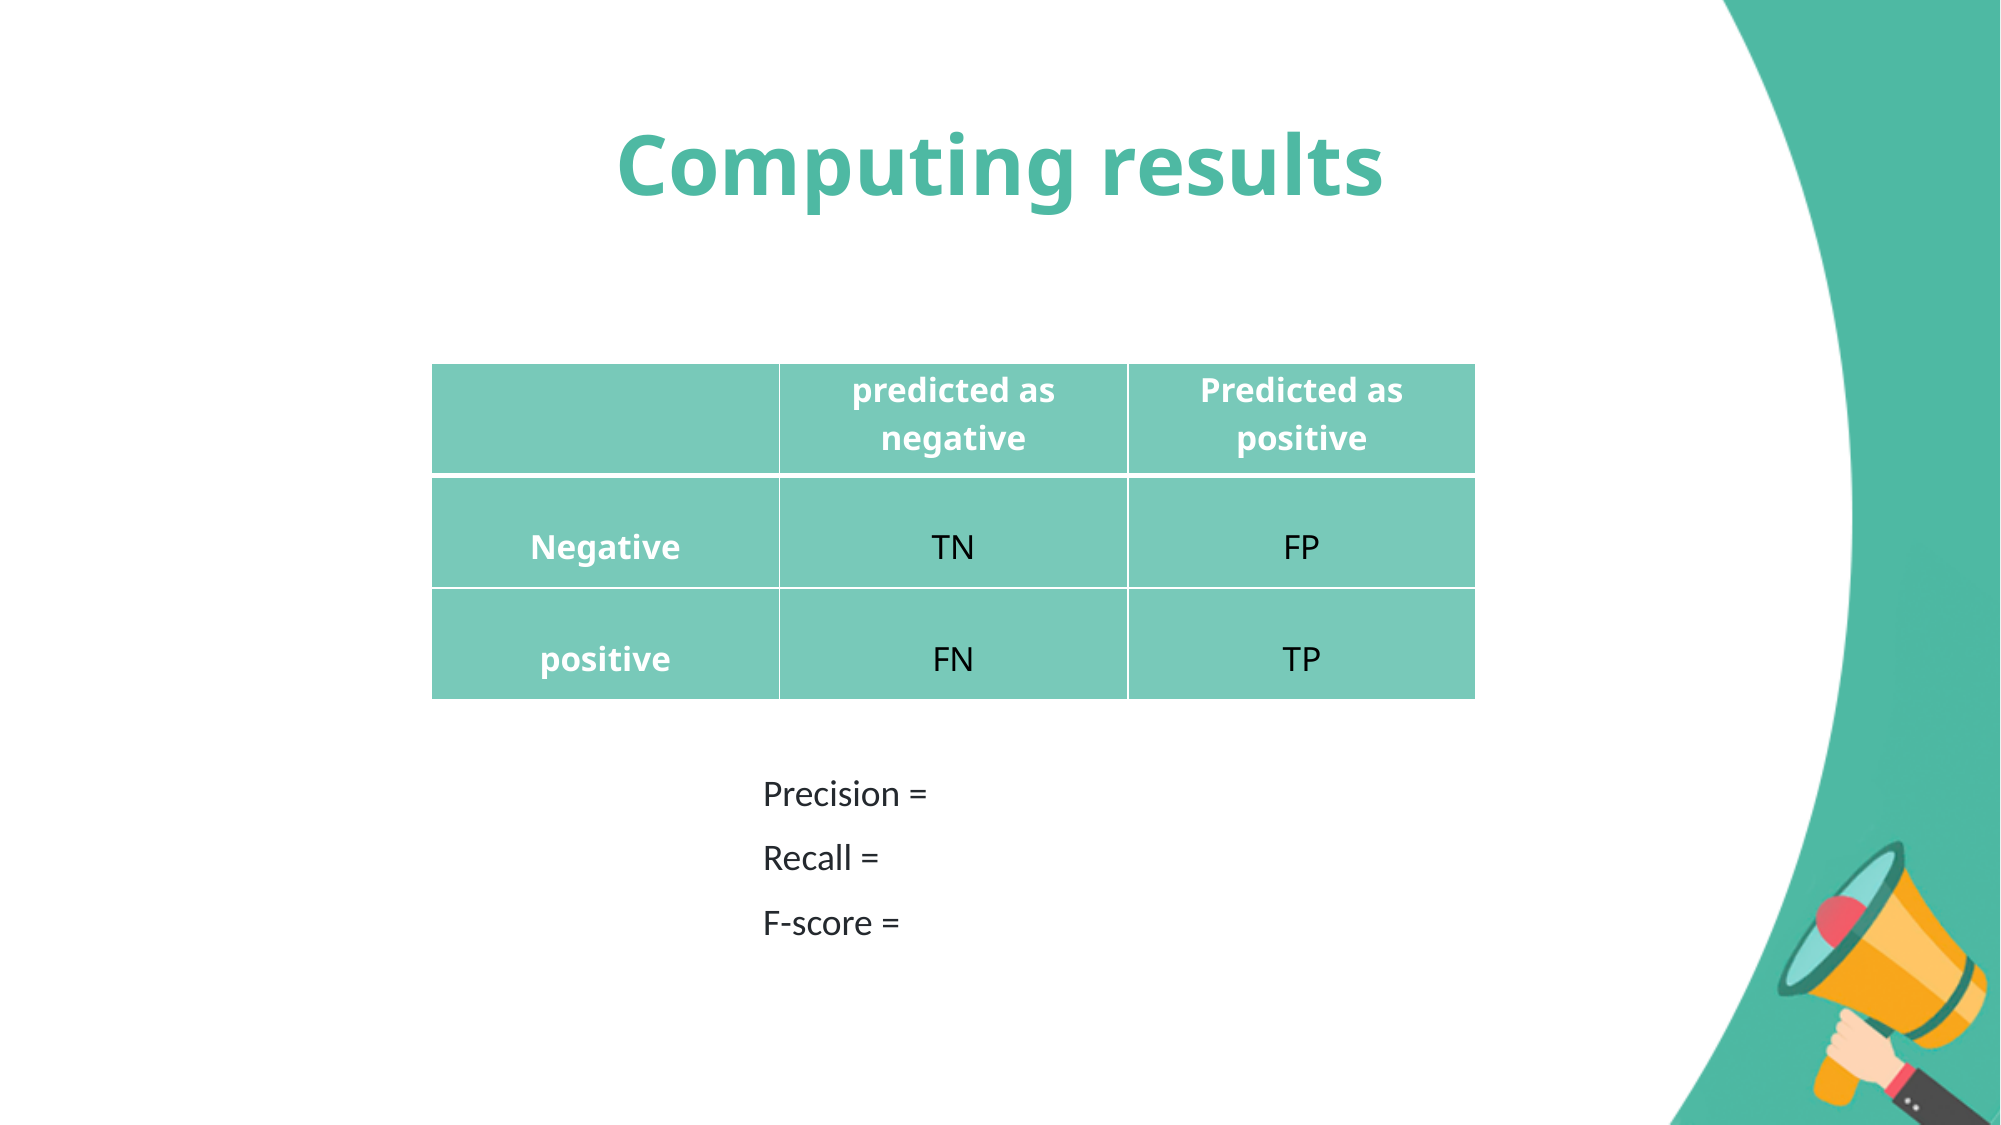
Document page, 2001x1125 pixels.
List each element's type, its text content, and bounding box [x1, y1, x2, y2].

picture [0, 0, 2001, 1125]
table_cell Negative [432, 478, 779, 587]
table_header predicted as negative [780, 364, 1127, 473]
table_cell FP [1129, 478, 1475, 587]
table_header Predicted as positive [1129, 364, 1475, 473]
table_cell FN [780, 589, 1127, 699]
title Computing results [137, 59, 1863, 278]
table_cell TN [780, 478, 1127, 587]
table_header [432, 364, 779, 473]
table_cell positive [432, 589, 779, 699]
table_cell TP [1129, 589, 1475, 699]
